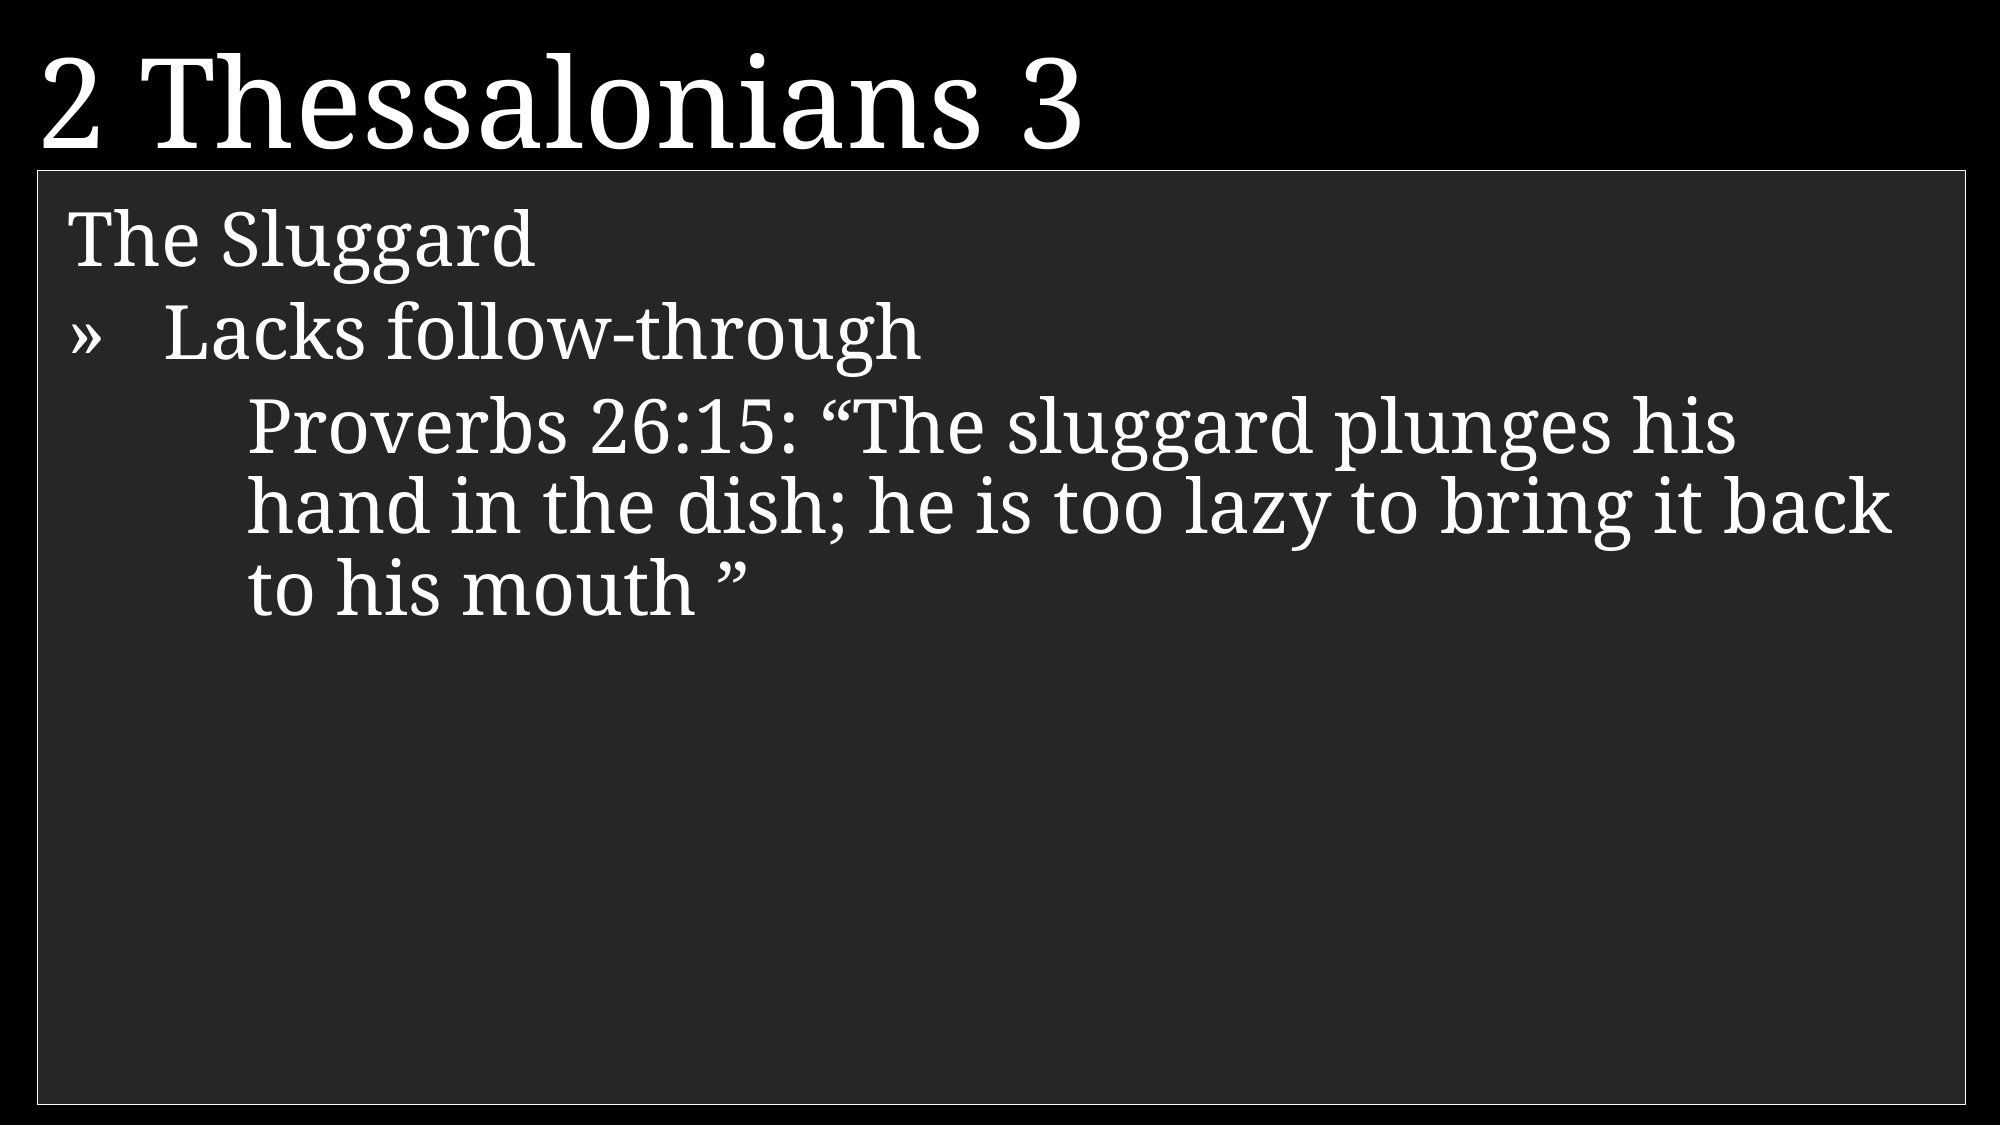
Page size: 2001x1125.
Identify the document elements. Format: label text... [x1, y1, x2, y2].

text_box 2 Thessalonians 3 [22, 15, 1993, 181]
text_box [37, 170, 1966, 1105]
text_box The Sluggard » Lacks follow-through Proverbs 26:15: “The sluggard plunges his hand in the dish; he is too lazy to bring it back to his mouth ” [52, 193, 1948, 639]
